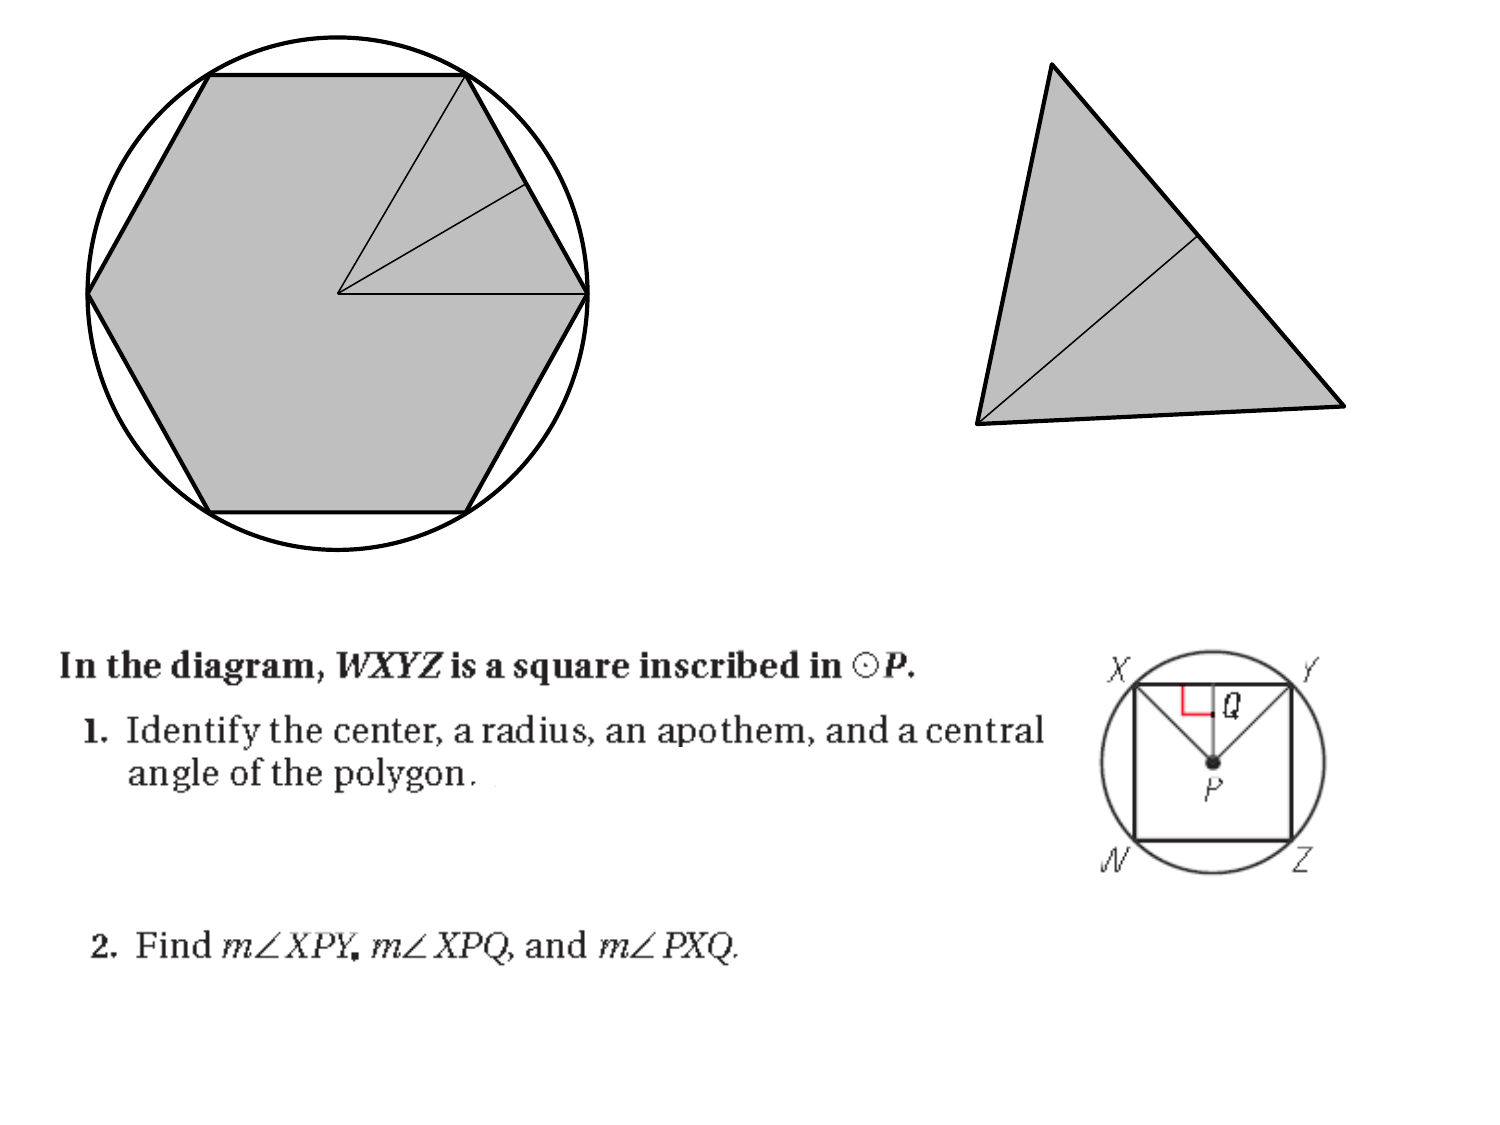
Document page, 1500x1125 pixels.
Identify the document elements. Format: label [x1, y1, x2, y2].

text_box [85, 72, 590, 515]
picture [74, 916, 941, 985]
text_box [85, 35, 590, 292]
picture [49, 631, 1055, 809]
text_box [85, 296, 590, 553]
text_box [1014, 62, 1347, 416]
text_box [337, 74, 466, 183]
text_box [337, 184, 526, 294]
text_box [976, 235, 1199, 425]
picture [1074, 636, 1345, 897]
